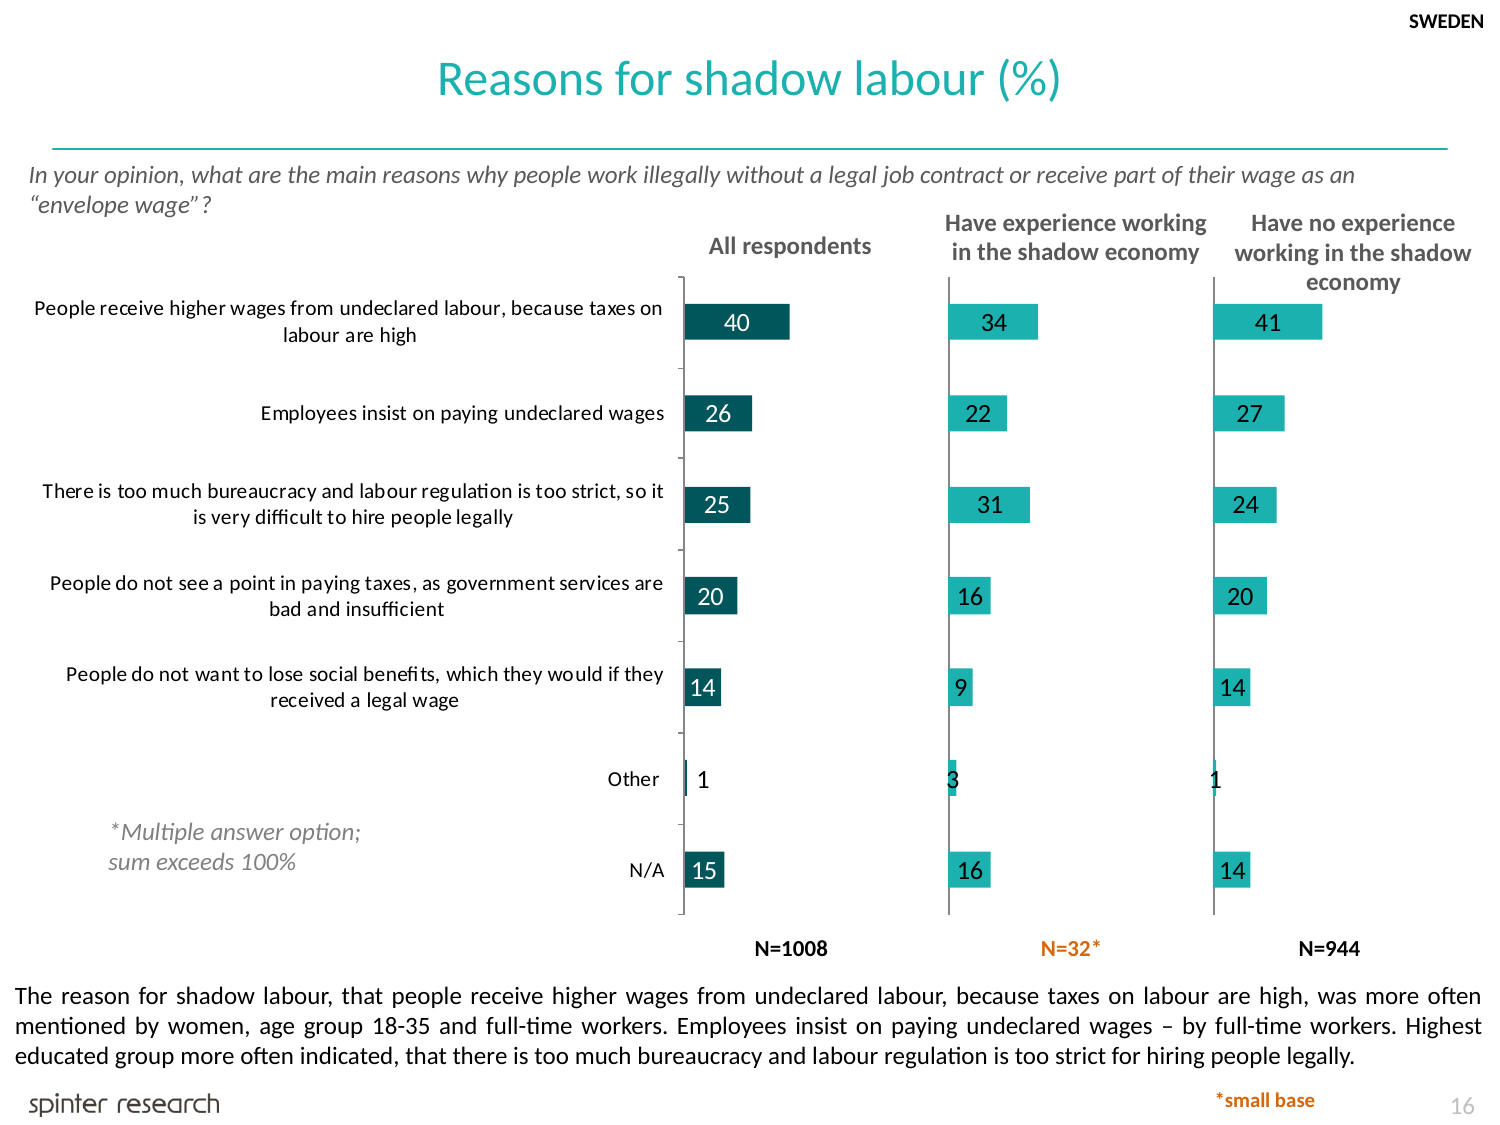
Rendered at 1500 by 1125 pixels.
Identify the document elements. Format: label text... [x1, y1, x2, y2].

text_box N=944 [1276, 941, 1383, 968]
text_box In your opinion, what are the main reasons why people work illegally without a legal job contract or receive part of their wage as an “envelope wage”? [13, 151, 1379, 226]
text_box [19, 259, 1483, 932]
picture [29, 1093, 219, 1117]
text_box *small base [1177, 1079, 1353, 1119]
text_box Reasons for shadow labour (%) [0, 37, 1500, 113]
slide_number 16 [1435, 1082, 1500, 1125]
text_box Have no experience working in the shadow economy [1207, 198, 1500, 304]
text_box Have experience working in the shadow economy [929, 198, 1207, 258]
text_box All respondents [679, 222, 902, 258]
text_box SWEDEN [1316, 0, 1500, 40]
text_box The reason for shadow labour, that people receive higher wages from undeclared labour, because taxes on labour are high, was more often mentioned by women, age group 18-35 and full-time workers. Employees insist on paying undeclared wages – by full-time workers. Highest educated group more often indicated, that there is too much bureaucracy and labour regulation is too strict for hiring people legally. [0, 972, 1500, 1077]
text_box N=1008 [738, 941, 845, 968]
text_box N=32* [1018, 941, 1125, 968]
